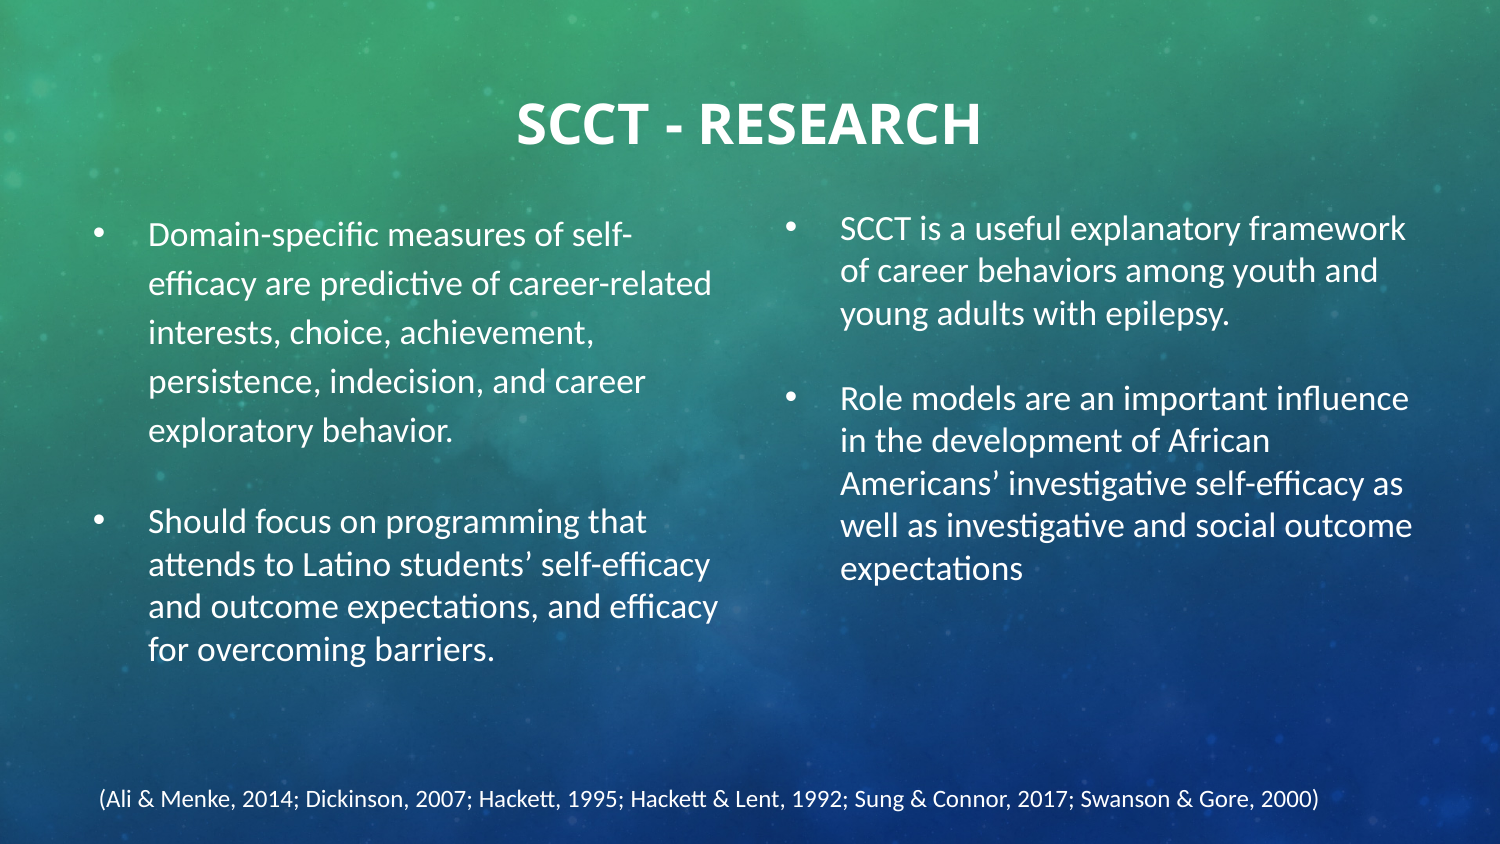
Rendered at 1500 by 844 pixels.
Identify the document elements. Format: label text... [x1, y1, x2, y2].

list Domain-specific measures of self-efficacy are predictive of career-related interests, choice, achievement, persistence, indecision, and career exploratory behavior. Should focus on programming that attends to Latino students’ self-efficacy and outcome expectations, and efficacy for overcoming barriers. [58, 189, 750, 730]
list SCCT is a useful explanatory framework of career behaviors among youth and young adults with epilepsy. Role models are an important influence in the development of African Americans’ investigative self-efficacy as well as investigative and social outcome expectations [750, 189, 1442, 730]
picture [0, 0, 1500, 844]
title SCCT - Research [51, 72, 1449, 167]
text_box (Ali & Menke, 2014; Dickinson, 2007; Hackett, 1995; Hackett & Lent, 1992; Sung & Connor, 2017; Swanson & Gore, 2000) [83, 762, 1468, 828]
